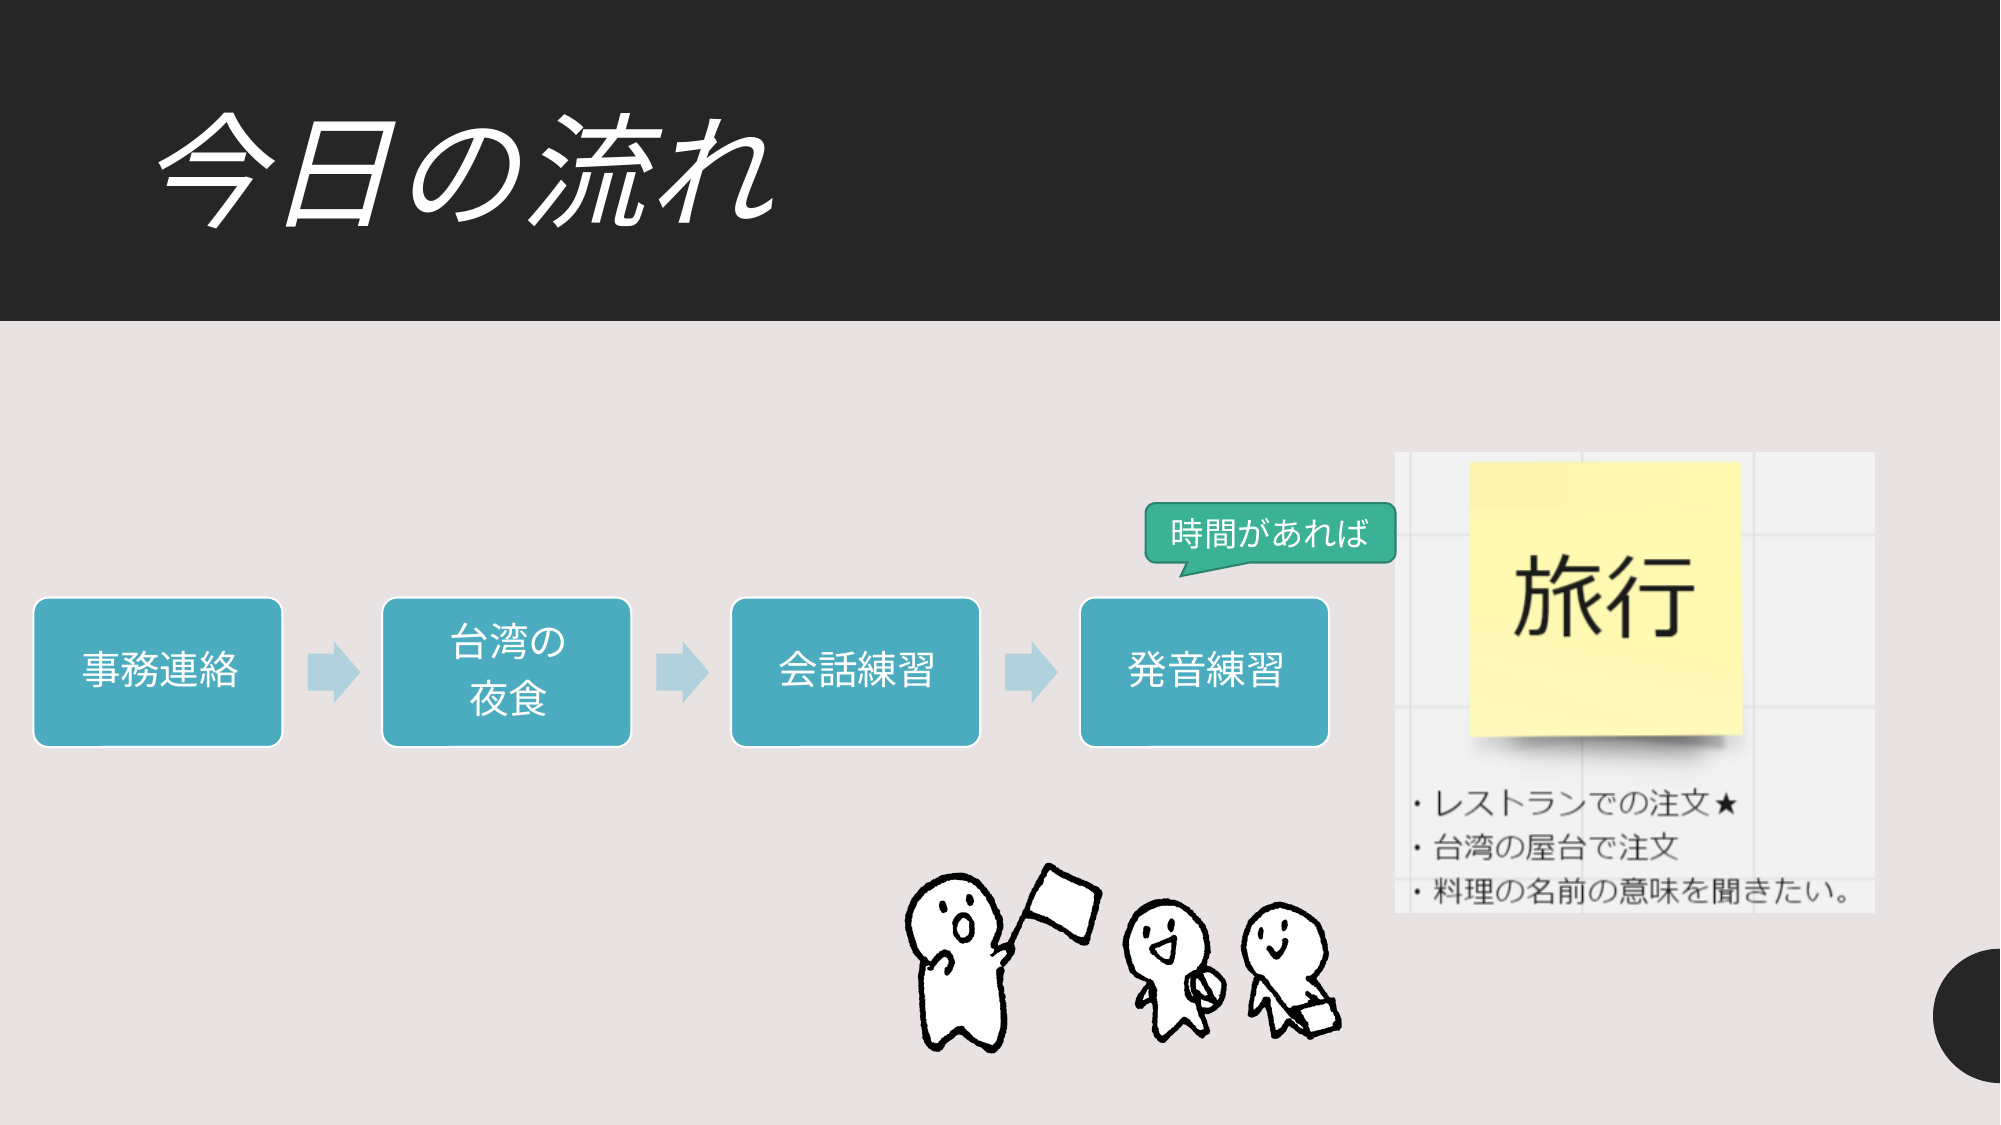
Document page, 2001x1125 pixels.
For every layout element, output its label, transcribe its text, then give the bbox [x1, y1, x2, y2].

picture [1395, 452, 1875, 913]
text_box 時間があれば [1330, 502, 1395, 564]
picture [891, 839, 1346, 1089]
text_box [0, 322, 2000, 1125]
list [32, 395, 1330, 949]
title 今日の流れ [124, 68, 1875, 287]
text_box [1933, 948, 2000, 1084]
text_box [0, 0, 2000, 322]
